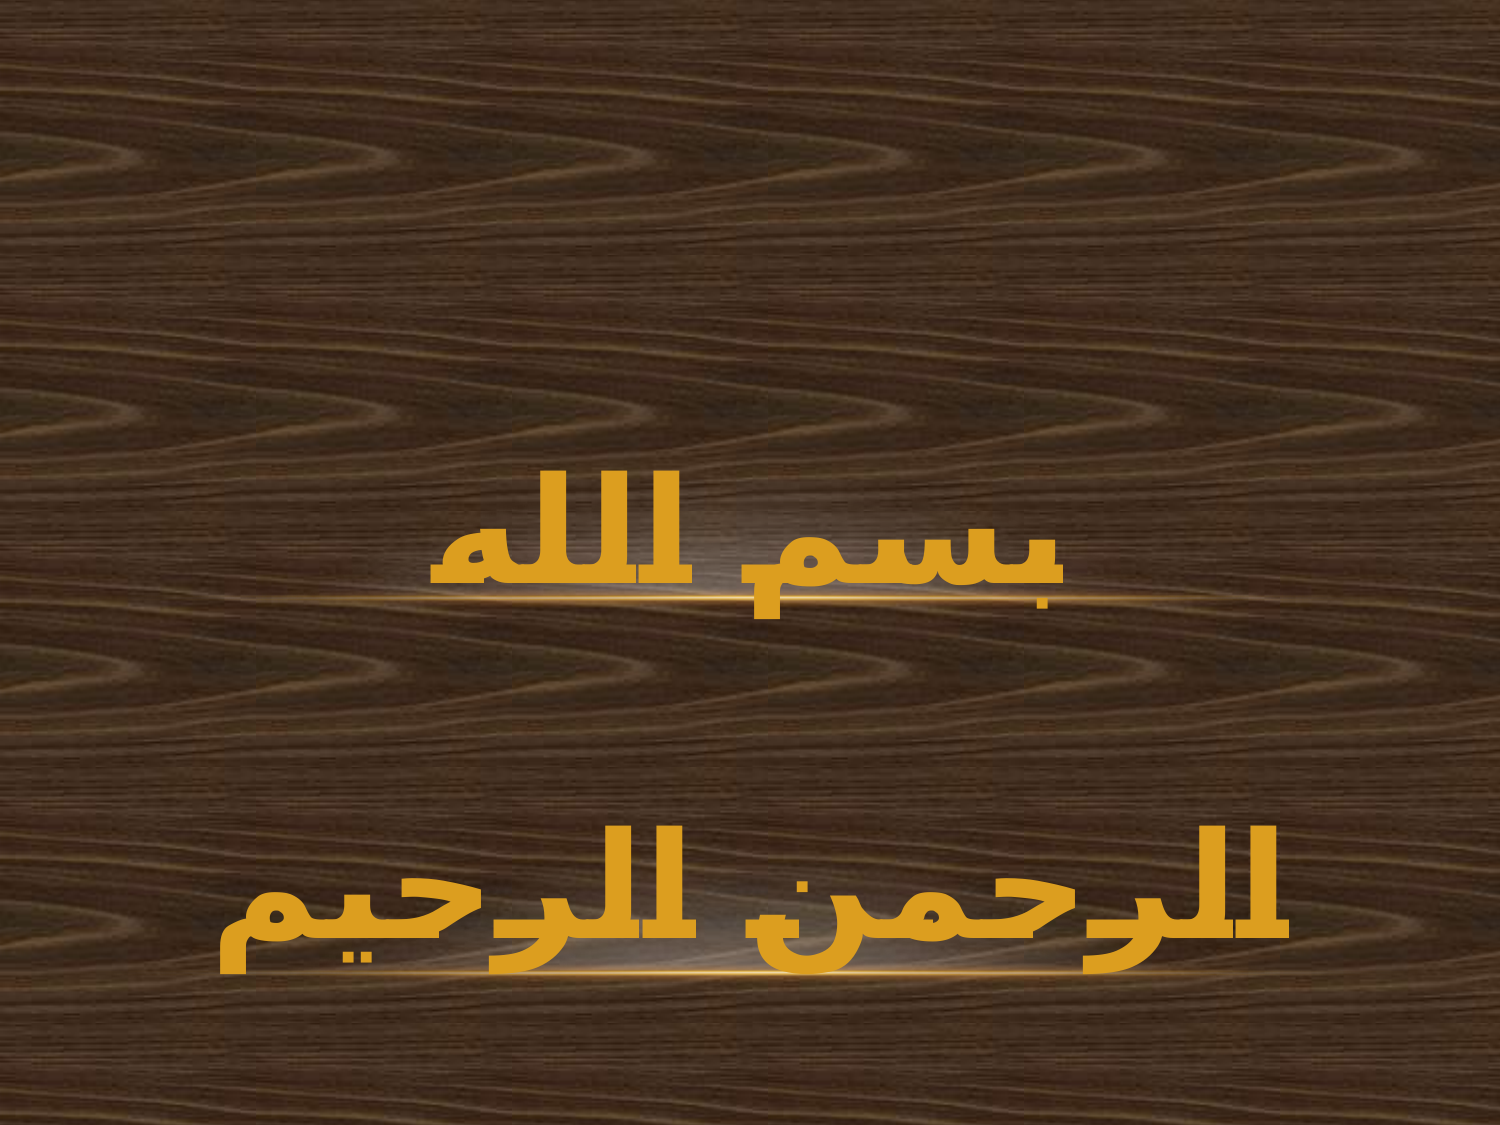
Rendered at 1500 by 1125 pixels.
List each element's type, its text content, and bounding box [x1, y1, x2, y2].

subtitle بسم الله الرحمن الرحیم [162, 249, 1338, 988]
picture [0, 0, 1500, 1125]
